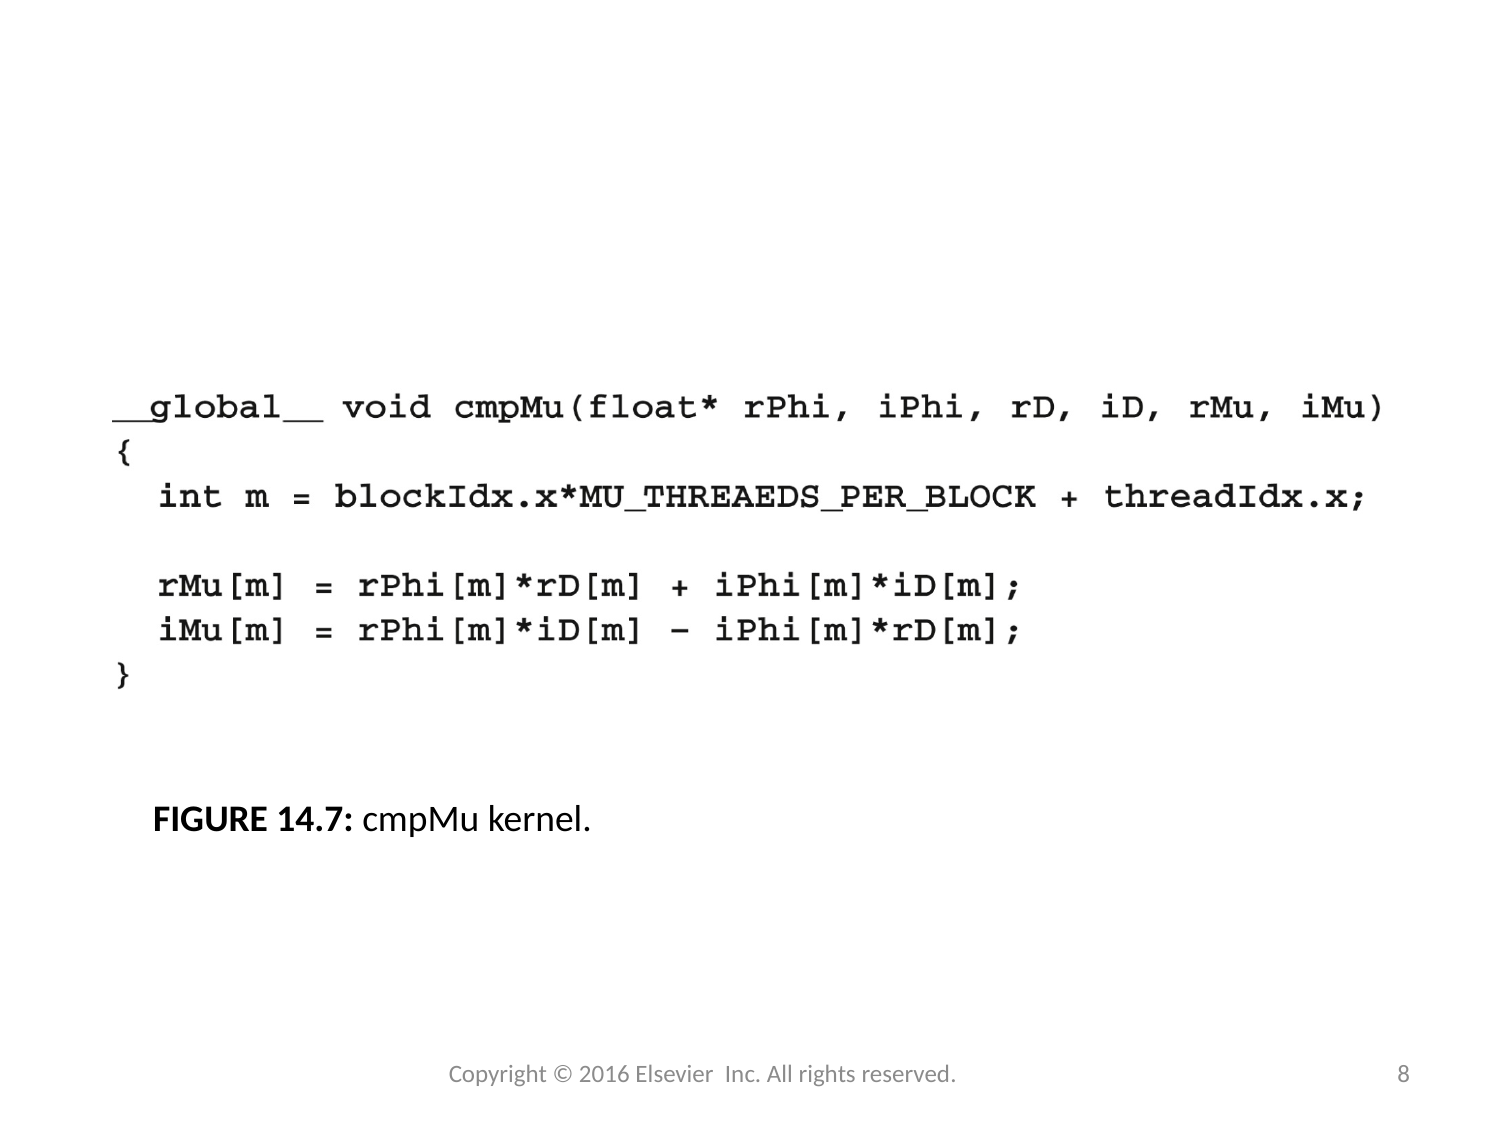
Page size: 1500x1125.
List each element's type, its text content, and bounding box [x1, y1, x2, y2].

footer Copyright © 2016 Elsevier Inc. All rights reserved. [419, 1042, 988, 1103]
text_box FIGURE 14.7: cmpMu kernel. [138, 786, 608, 847]
slide_number 8 [1074, 1042, 1425, 1103]
picture [112, 387, 1388, 737]
